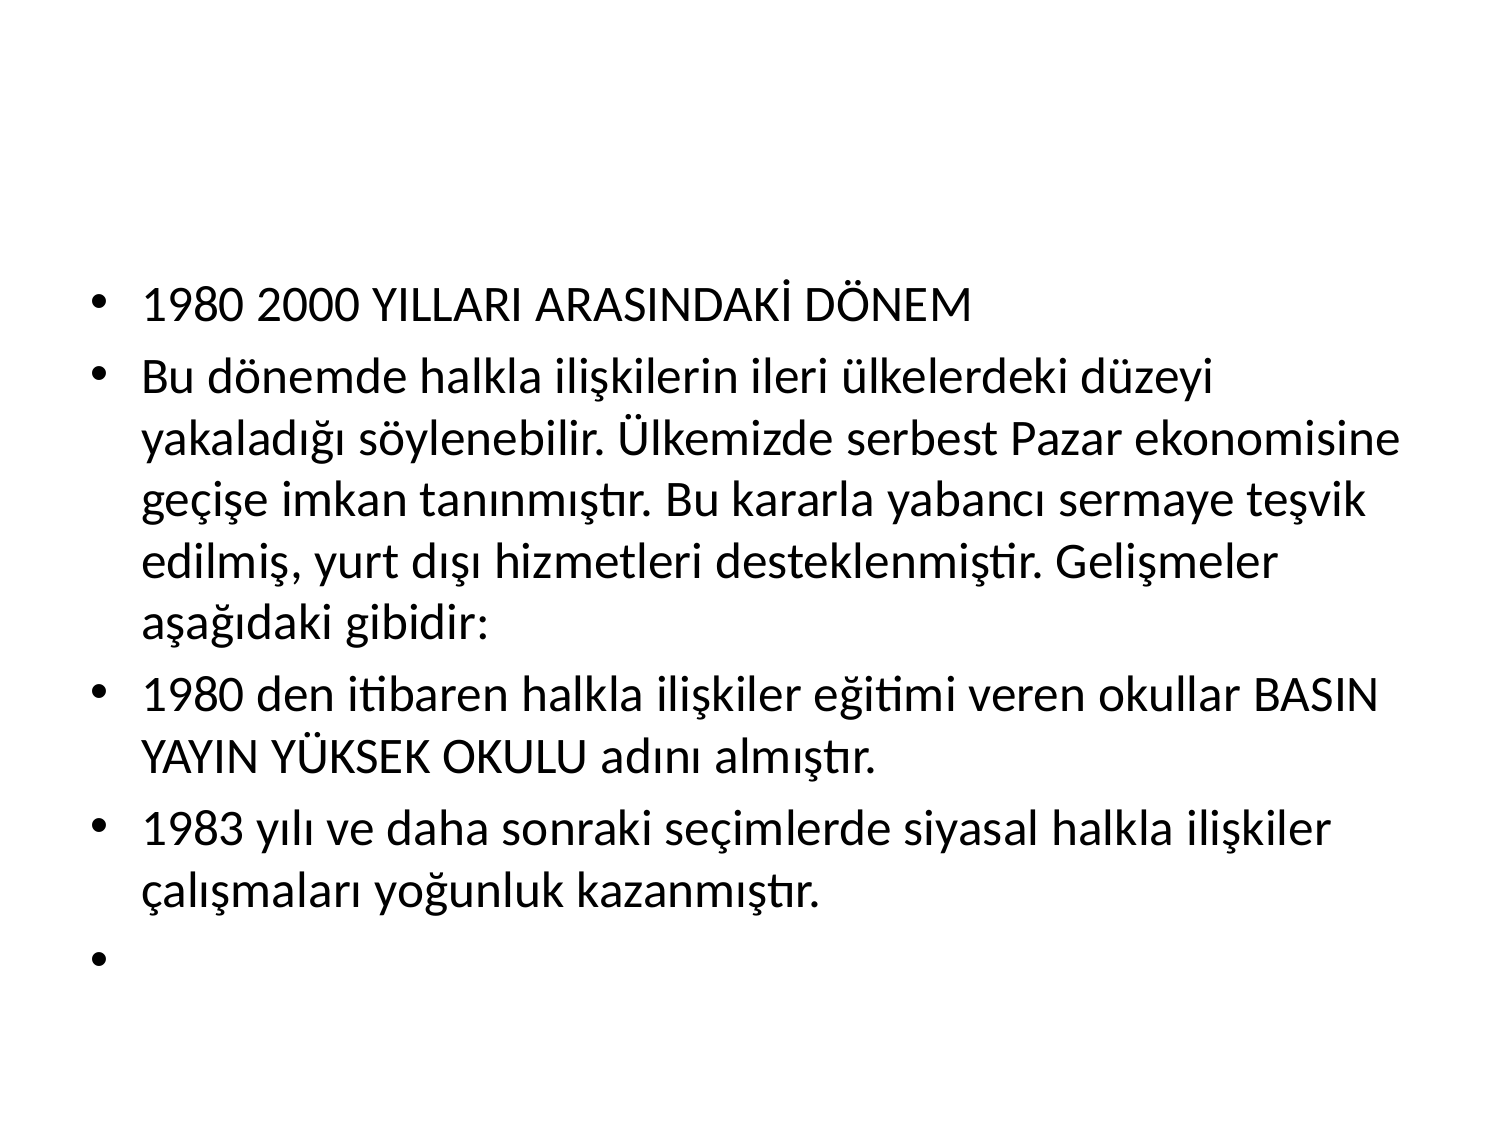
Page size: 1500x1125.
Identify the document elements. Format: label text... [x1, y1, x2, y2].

list 1980 2000 YILLARI ARASINDAKİ DÖNEM Bu dönemde halkla ilişkilerin ileri ülkelerdeki düzeyi yakaladığı söylenebilir. Ülkemizde serbest Pazar ekonomisine geçişe imkan tanınmıştır. Bu kararla yabancı sermaye teşvik edilmiş, yurt dışı hizmetleri desteklenmiştir. Gelişmeler aşağıdaki gibidir: 1980 den itibaren halkla ilişkiler eğitimi veren okullar BASIN YAYIN YÜKSEK OKULU adını almıştır. 1983 yılı ve daha sonraki seçimlerde siyasal halkla ilişkiler çalışmaları yoğunluk kazanmıştır. [75, 262, 1425, 1005]
